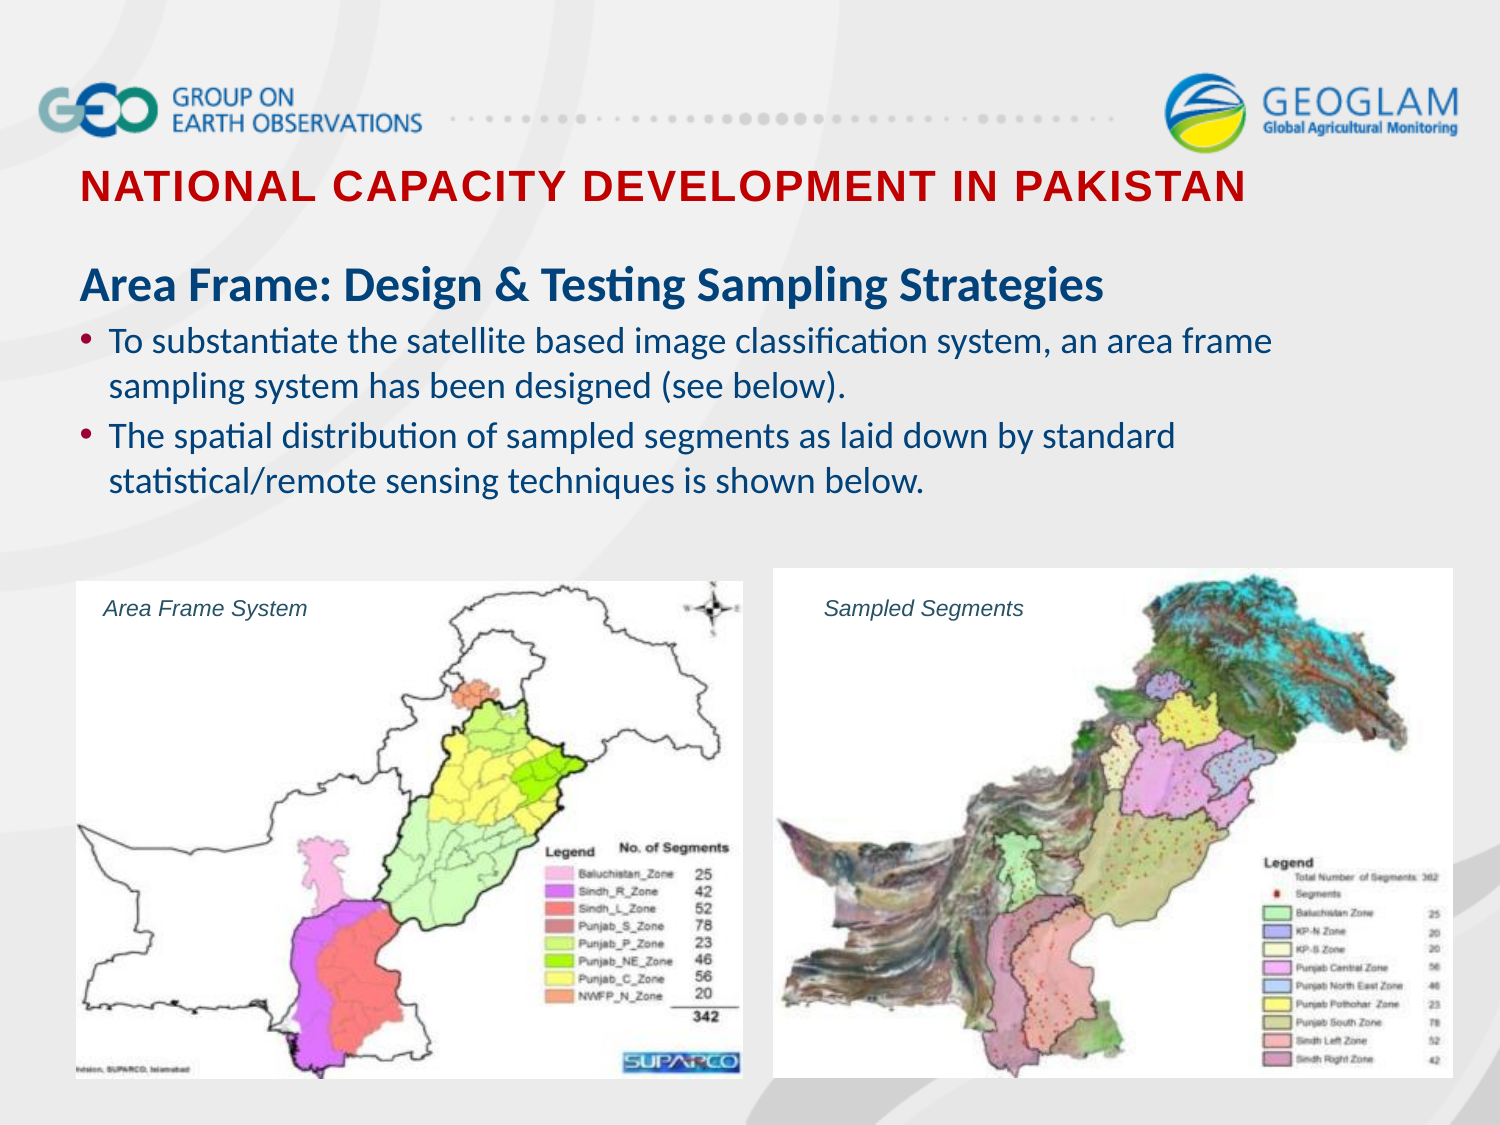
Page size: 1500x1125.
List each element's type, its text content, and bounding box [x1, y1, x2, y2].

text_box Area Frame: Design & Testing Sampling Strategies To substantiate the satellite based image classification system, an area frame sampling system has been designed (see below). The spatial distribution of sampled segments as laid down by standard statistical/remote sensing techniques is shown below. [64, 243, 1424, 587]
text_box National capacity development IN Pakistan [64, 149, 1415, 220]
picture [0, 0, 1500, 1125]
